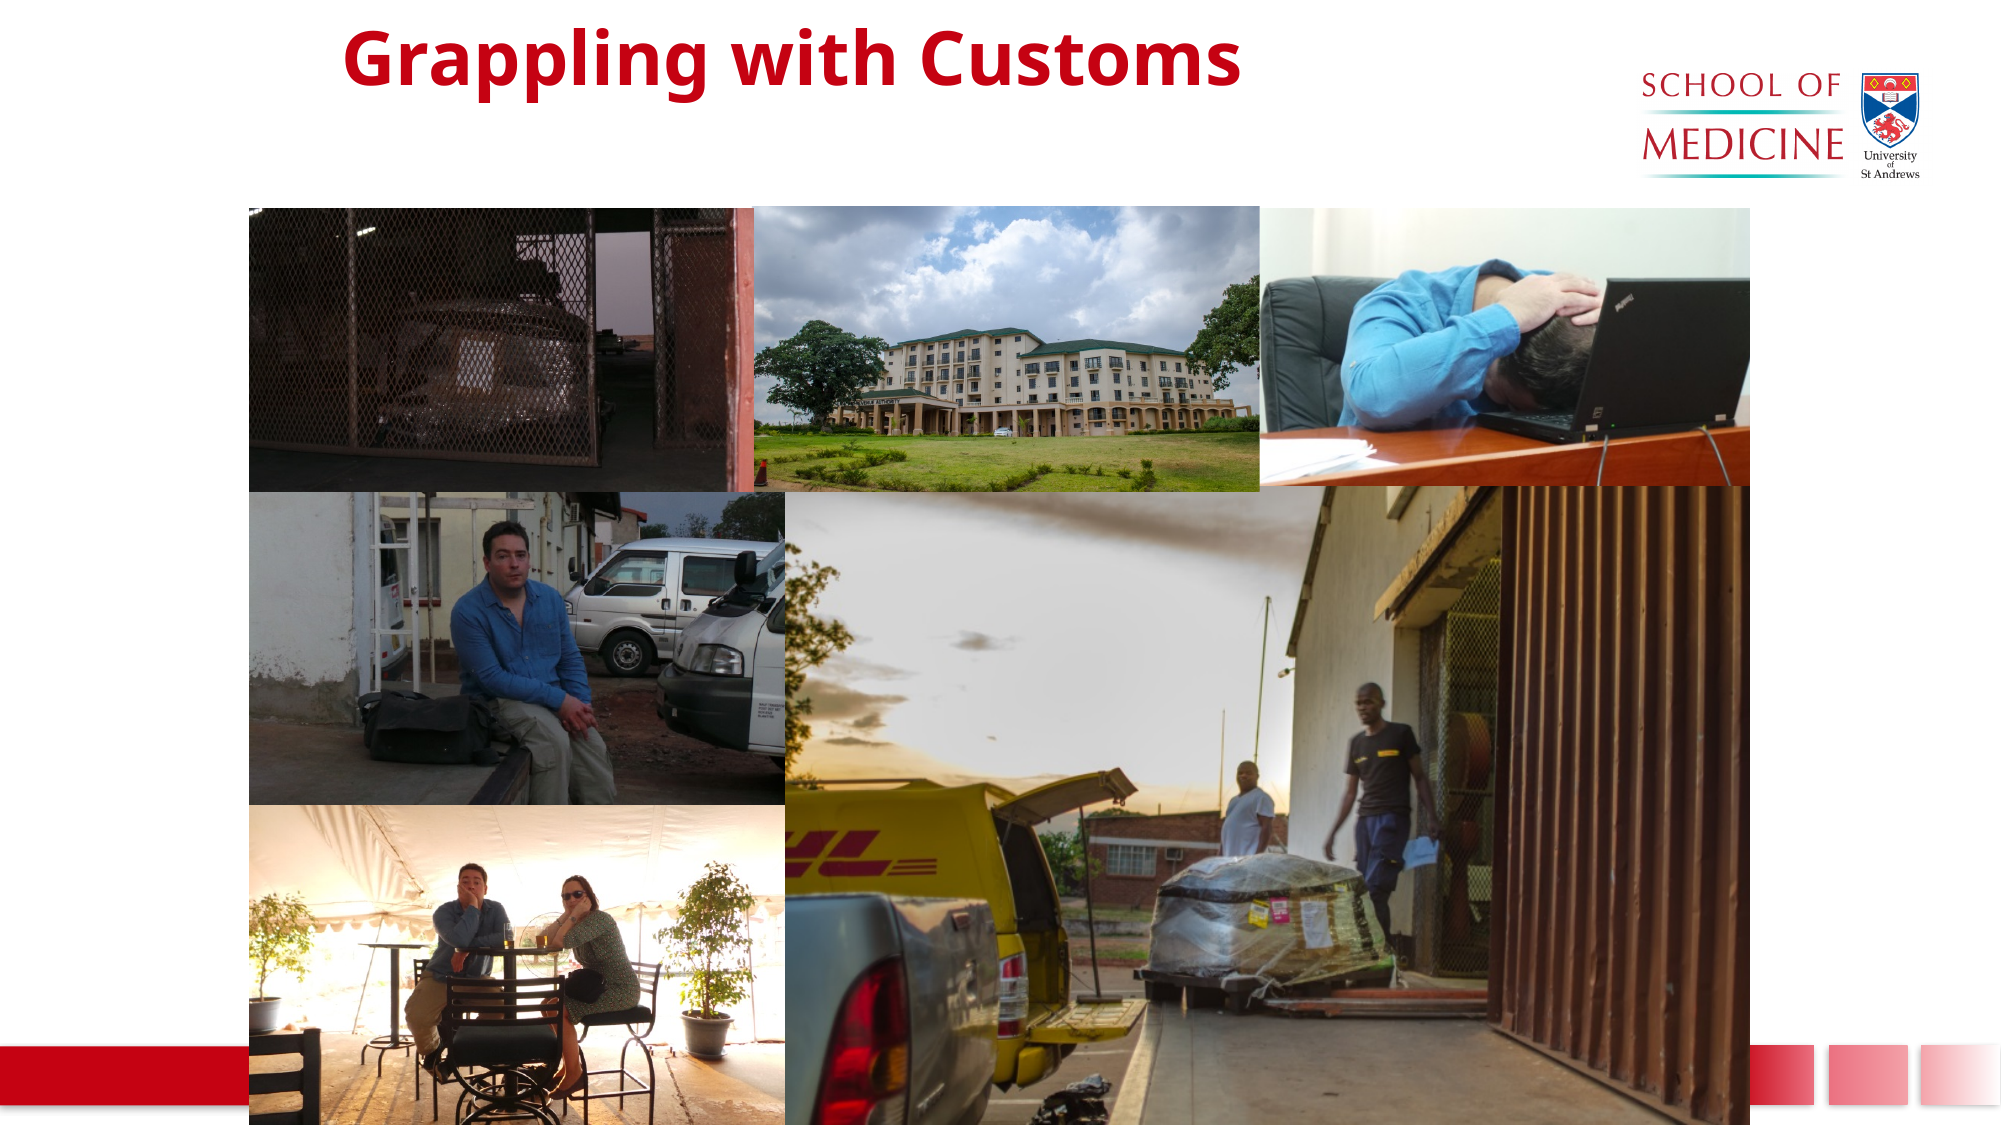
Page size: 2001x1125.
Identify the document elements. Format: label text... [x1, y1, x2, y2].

picture [1636, 68, 1933, 186]
picture [249, 206, 1751, 1125]
title Grappling with Customs [326, 0, 1677, 126]
